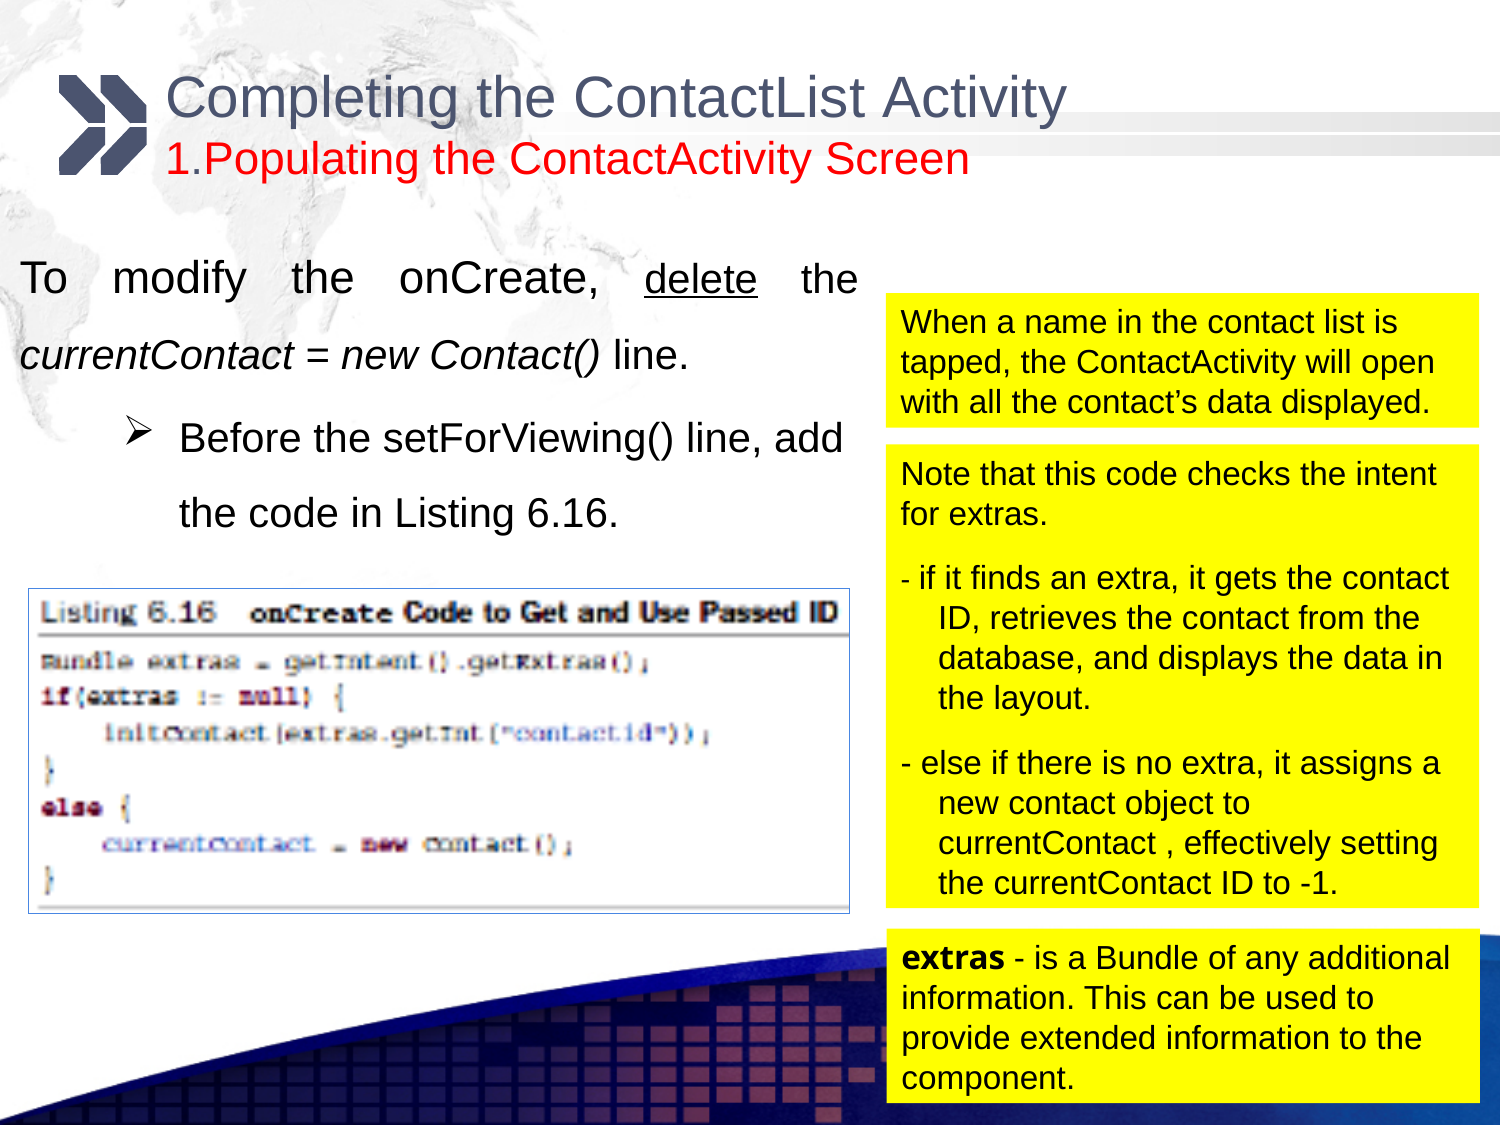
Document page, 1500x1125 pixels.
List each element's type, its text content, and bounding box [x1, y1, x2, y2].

picture [0, 0, 1500, 1125]
text_box When a name in the contact list is tapped, the ContactActivity will open with all the contact’s data displayed. [885, 293, 1480, 428]
text_box extras - is a Bundle of any additional information. This can be used to provide extended information to the component. [886, 928, 1480, 1104]
list To modify the onCreate, delete the currentContact = new Contact() line. Before the setForViewing() line, add the code in Listing 6.16. [4, 212, 875, 563]
text_box Note that this code checks the intent for extras. - if it finds an extra, it gets the contact ID, retrieves the contact from the database, and displays the data in the layout. - else if there is no extra, it assigns a new contact object to currentContact , effectively setting the currentContact ID to -1. [885, 444, 1480, 909]
title Completing the ContactList Activity 1.Populating the ContactActivity Screen [149, 74, 1388, 168]
